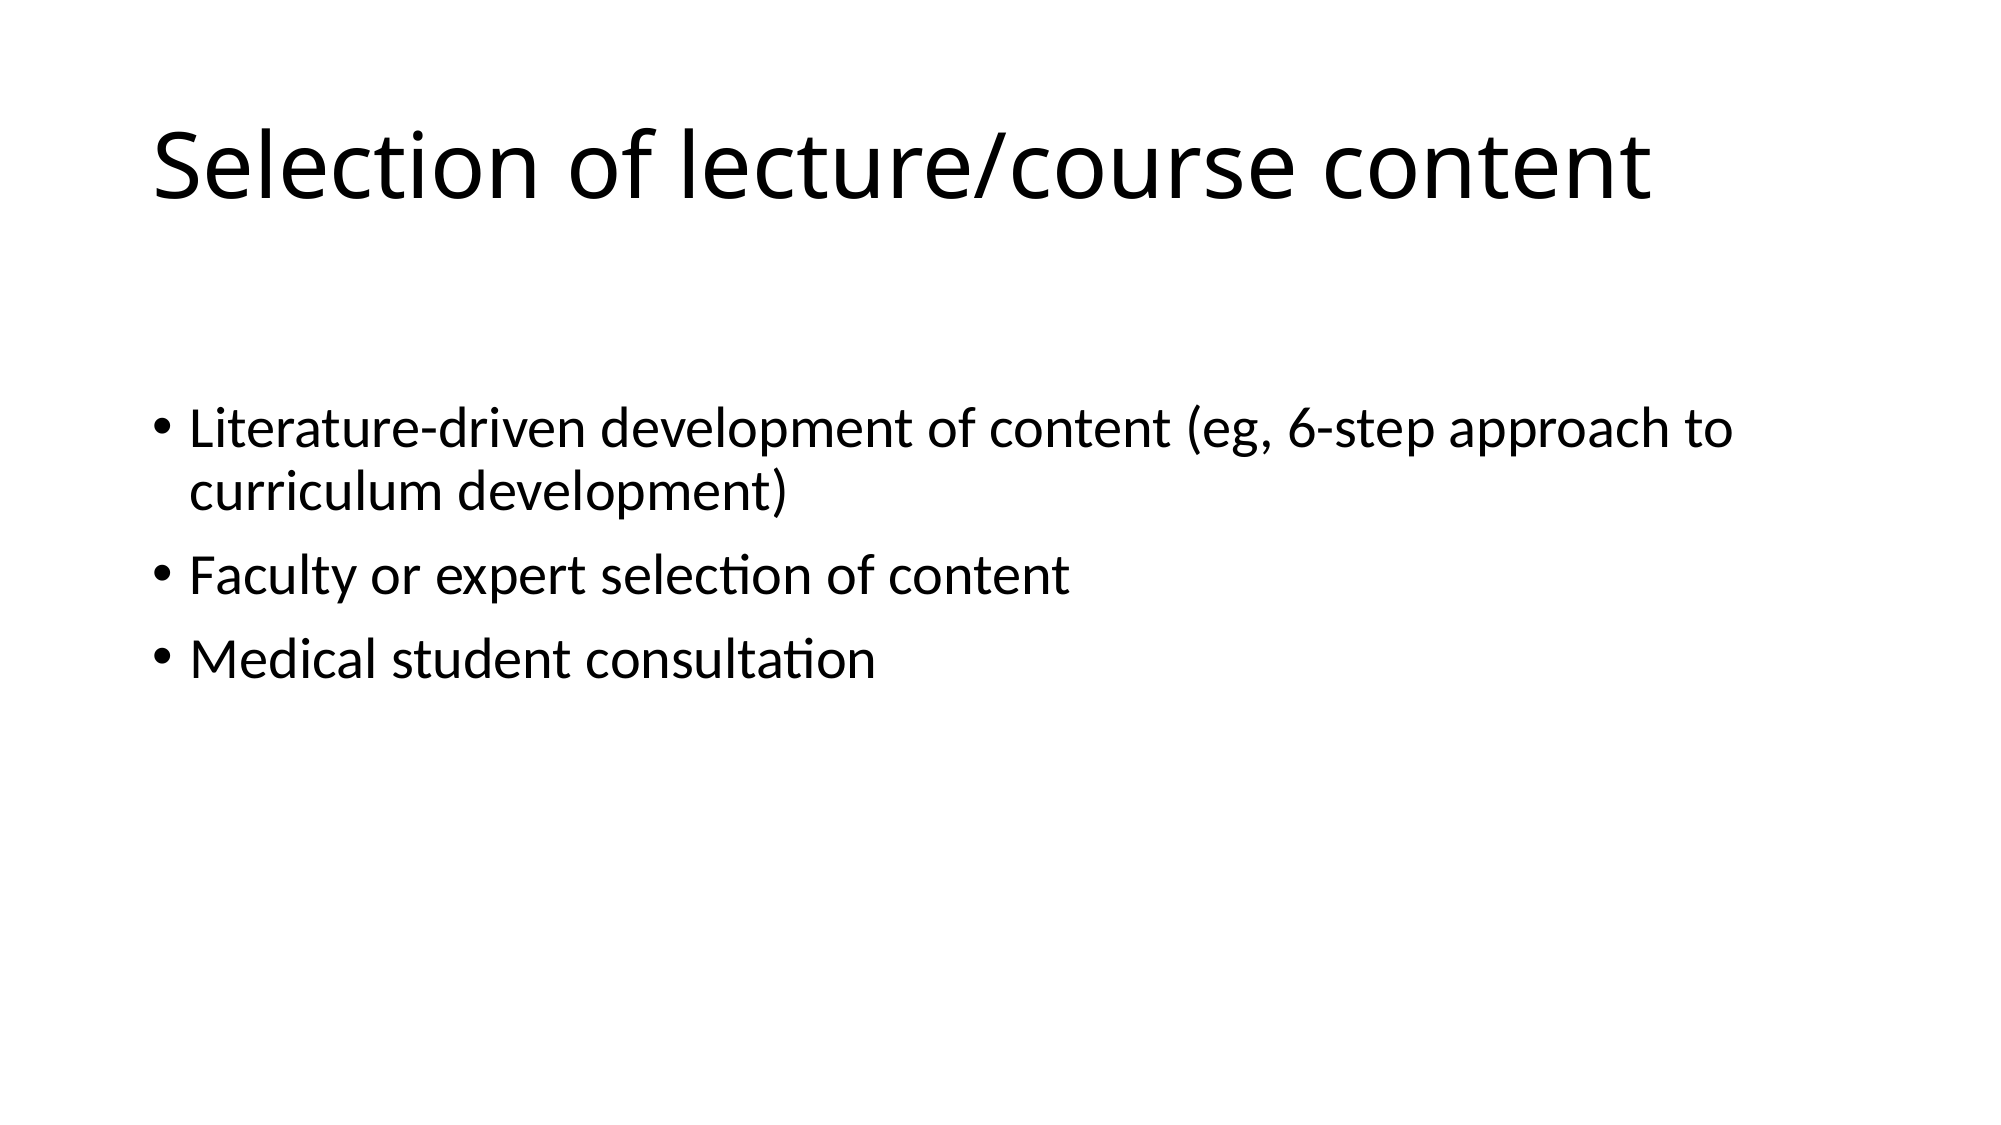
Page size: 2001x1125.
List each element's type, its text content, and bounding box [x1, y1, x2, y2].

title Selection of lecture/course content [137, 59, 1863, 278]
list Literature-driven development of content (eg, 6-step approach to curriculum development) Faculty or expert selection of content Medical student consultation [137, 299, 1863, 1014]
